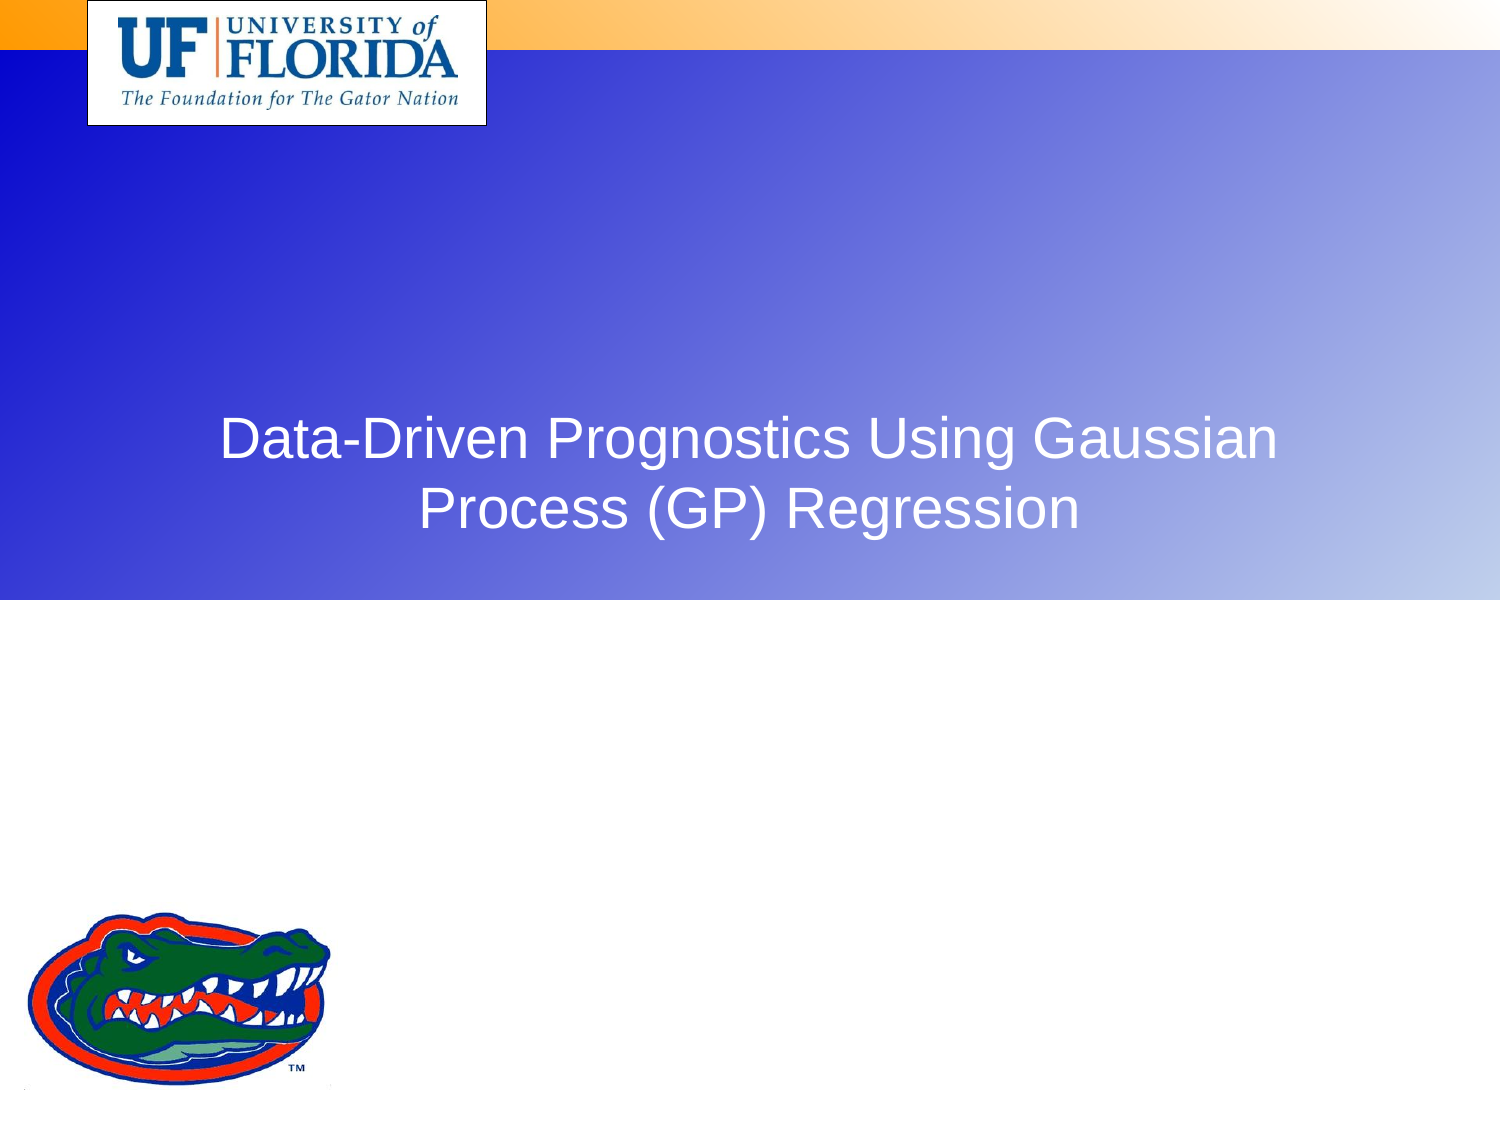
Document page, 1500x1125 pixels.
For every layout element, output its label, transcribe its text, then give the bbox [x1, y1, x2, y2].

title Data-Driven Prognostics Using Gaussian Process (GP) Regression [112, 349, 1388, 591]
picture [24, 902, 338, 1090]
picture [118, 15, 458, 110]
